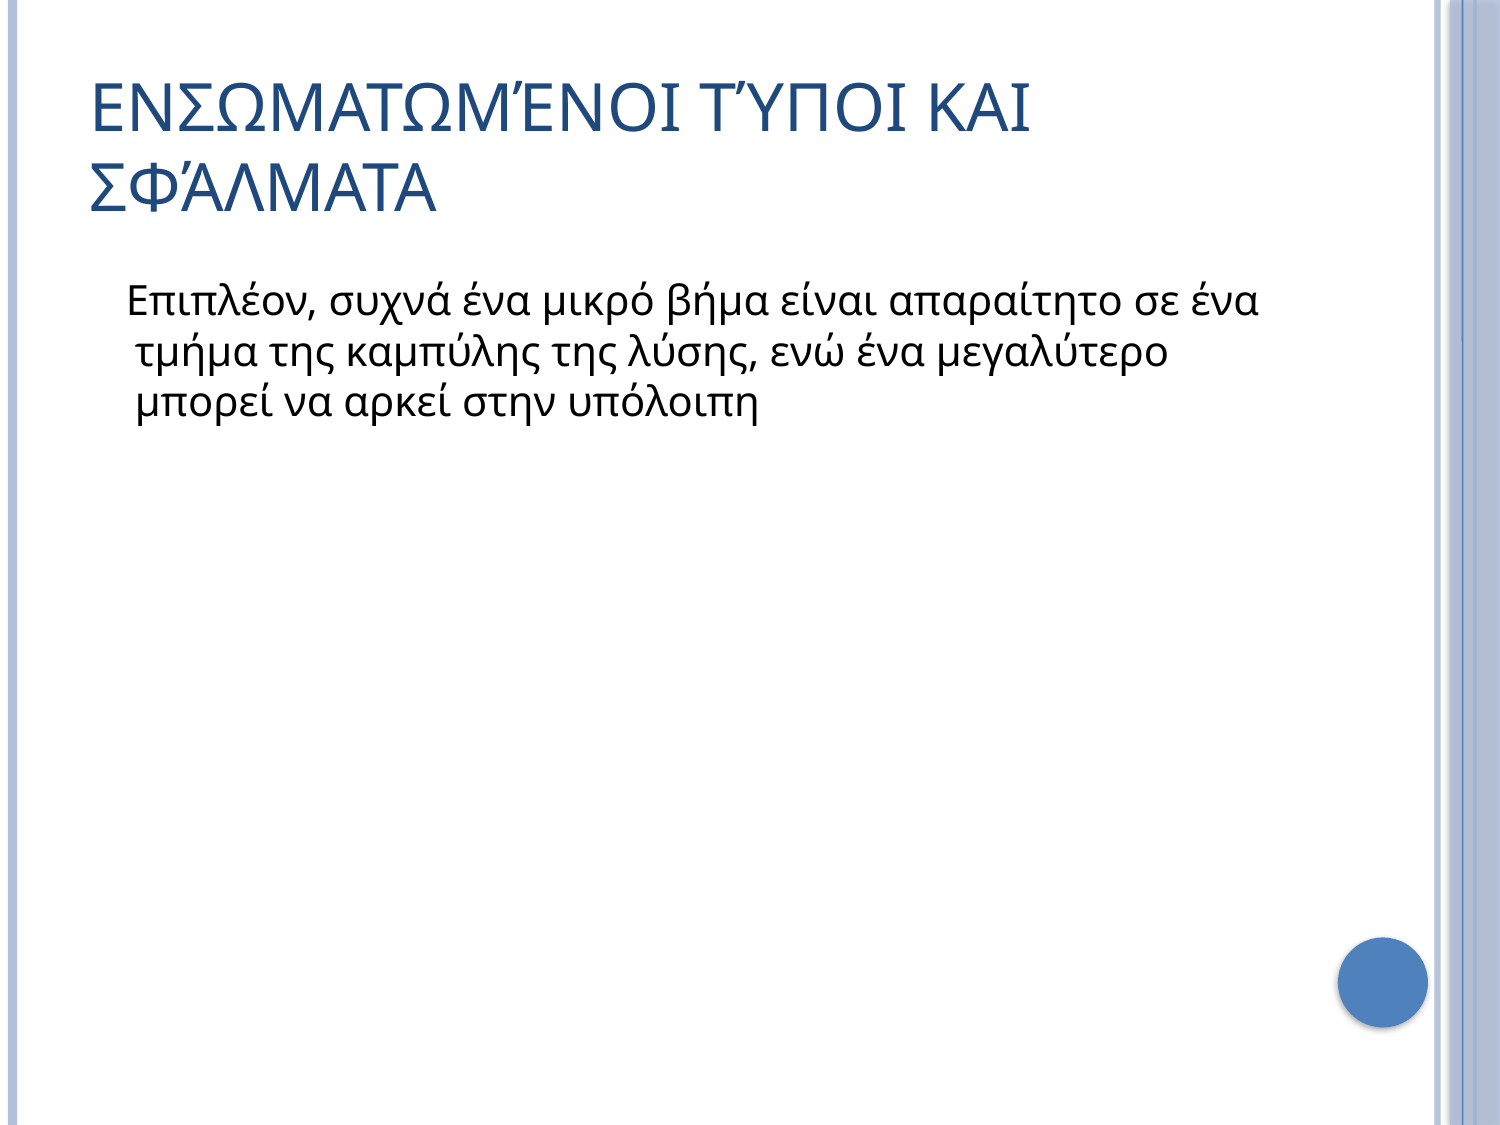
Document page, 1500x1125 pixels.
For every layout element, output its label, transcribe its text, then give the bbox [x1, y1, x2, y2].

list Επιπλέον, συχνά ένα μικρό βήμα είναι απαραίτητο σε ένα τμήμα της καμπύλης της λύσης, ενώ ένα μεγαλύτερο μπορεί να αρκεί στην υπόλοιπη [75, 262, 1300, 1062]
title Ενσωματωμένοι Τύποι Και Σφάλματα [75, 45, 1300, 233]
